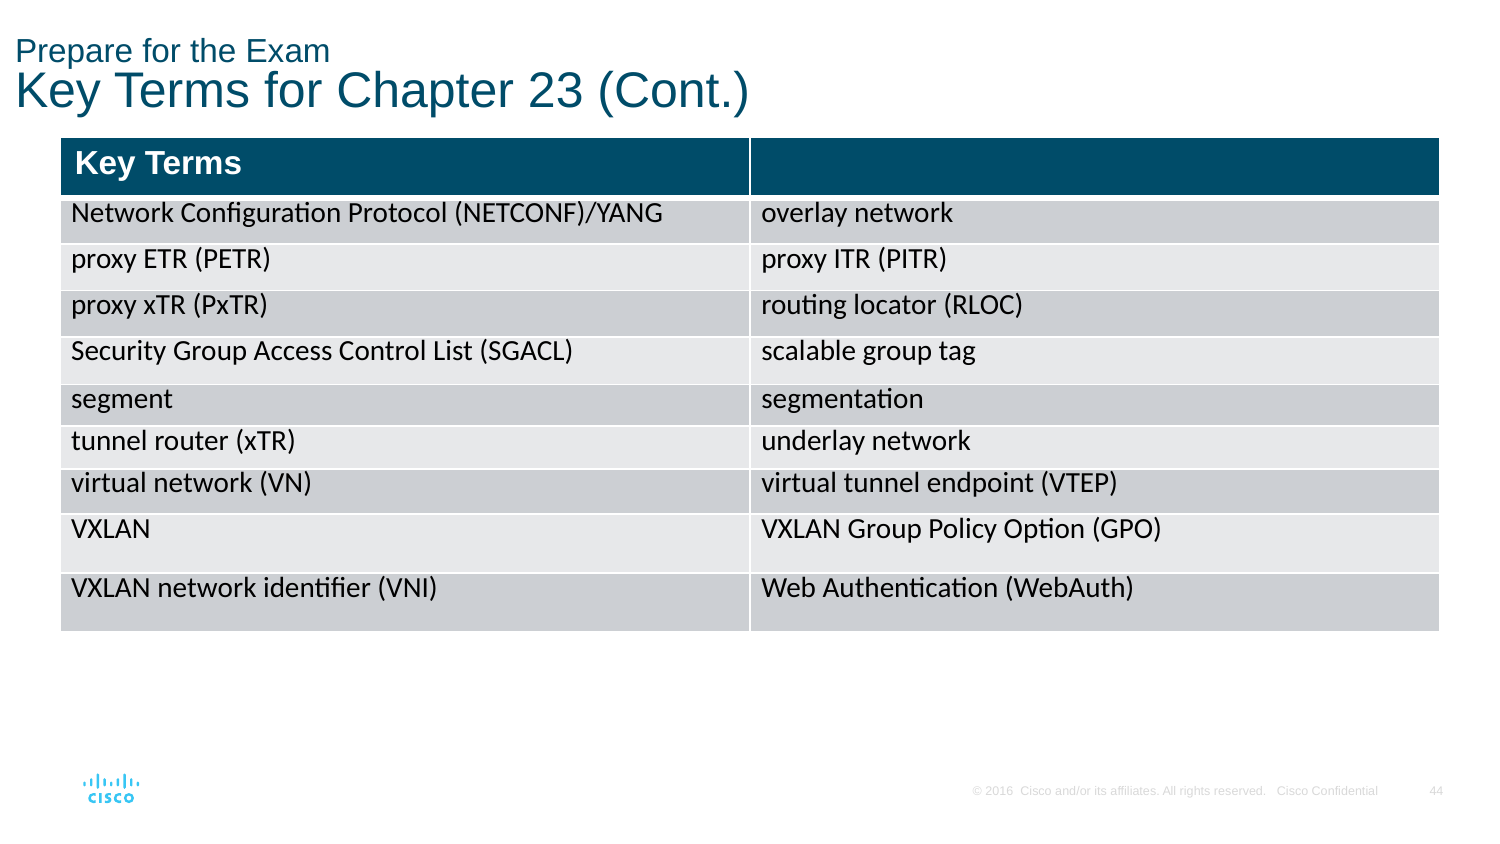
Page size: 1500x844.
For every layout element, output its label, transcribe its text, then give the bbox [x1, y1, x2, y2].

table_header Key Terms [61, 138, 749, 195]
table_cell VXLAN Group Policy Option (GPO) [751, 515, 1439, 572]
table_cell segment [61, 385, 749, 425]
table_cell Web Authentication (WebAuth) [751, 574, 1439, 631]
table_header [751, 138, 1439, 195]
table_cell underlay network [751, 427, 1439, 468]
table_cell segmentation [751, 385, 1439, 425]
table_cell proxy ETR (PETR) [61, 245, 749, 290]
table_cell Security Group Access Control List (SGACL) [61, 338, 749, 384]
table_cell VXLAN network identifier (VNI) [61, 574, 749, 631]
table_cell scalable group tag [751, 338, 1439, 384]
table_cell VXLAN [61, 515, 749, 572]
table_cell Network Configuration Protocol (NETCONF)/YANG [61, 201, 749, 243]
title Prepare for the Exam Key Terms for Chapter 23 (Cont.) [0, 17, 1369, 138]
table_cell overlay network [751, 201, 1439, 243]
table_cell routing locator (RLOC) [751, 291, 1439, 336]
table_cell proxy ITR (PITR) [751, 245, 1439, 290]
table_cell virtual network (VN) [61, 470, 749, 513]
table_cell proxy xTR (PxTR) [61, 291, 749, 336]
table_cell tunnel router (xTR) [61, 427, 749, 468]
table_cell virtual tunnel endpoint (VTEP) [751, 470, 1439, 513]
